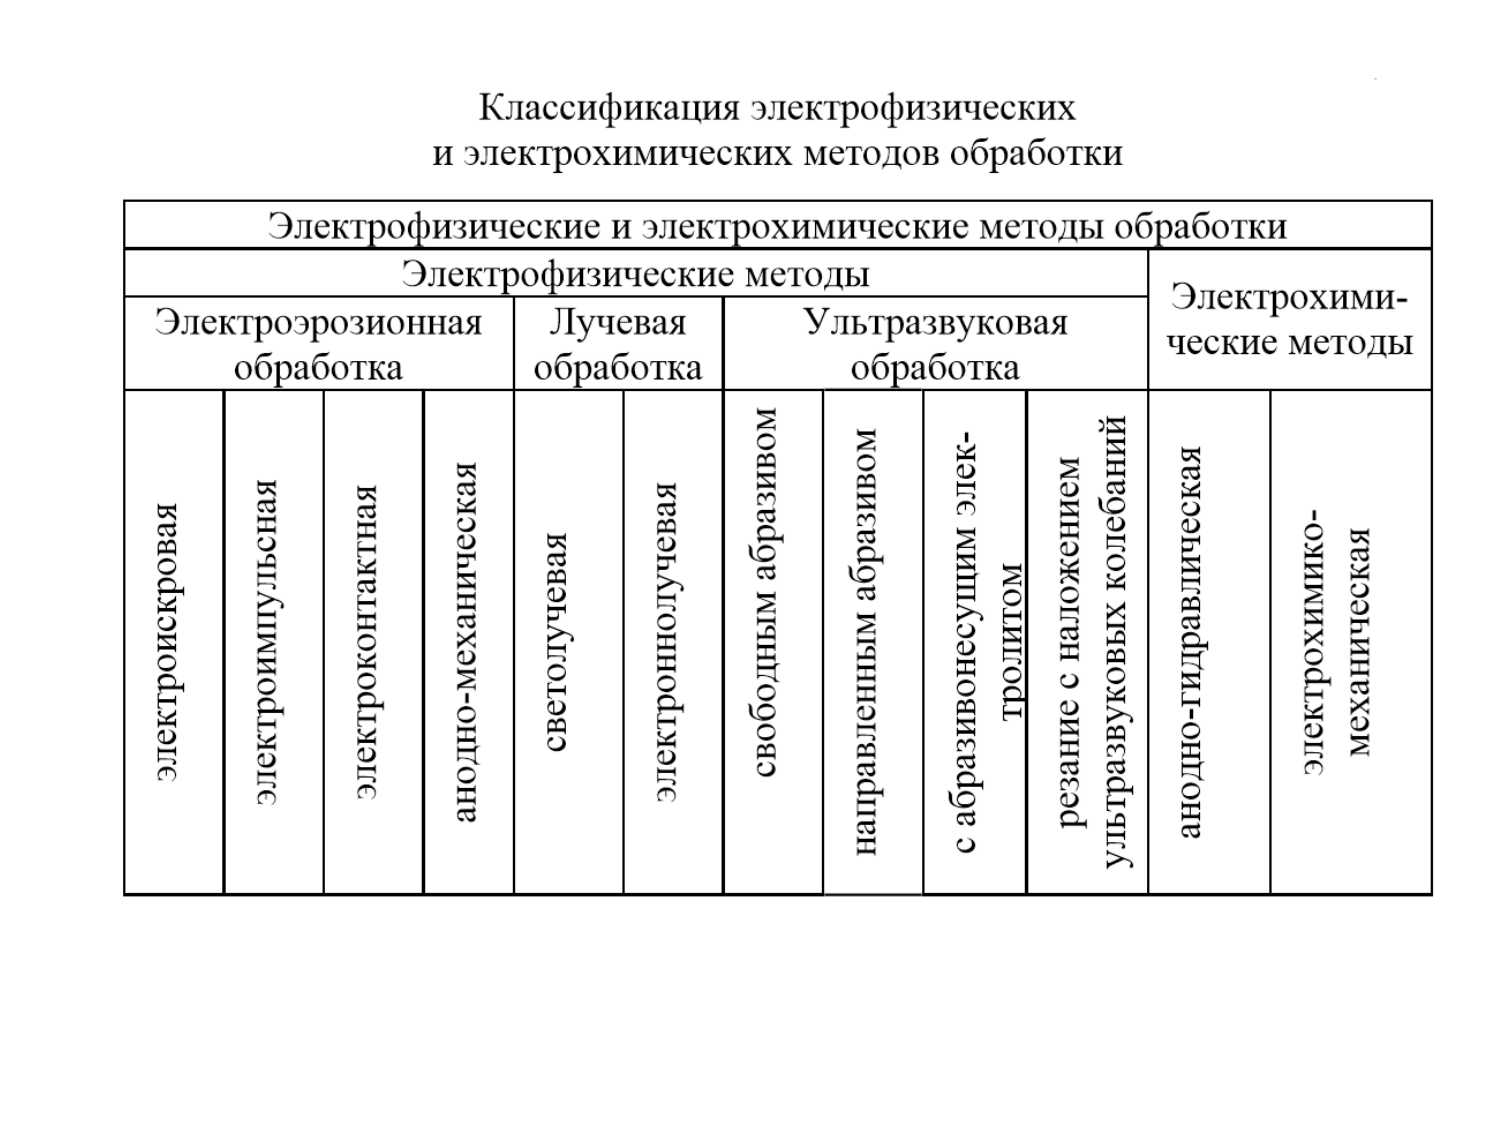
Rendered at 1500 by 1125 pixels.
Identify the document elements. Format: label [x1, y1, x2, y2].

picture [64, 77, 1486, 918]
